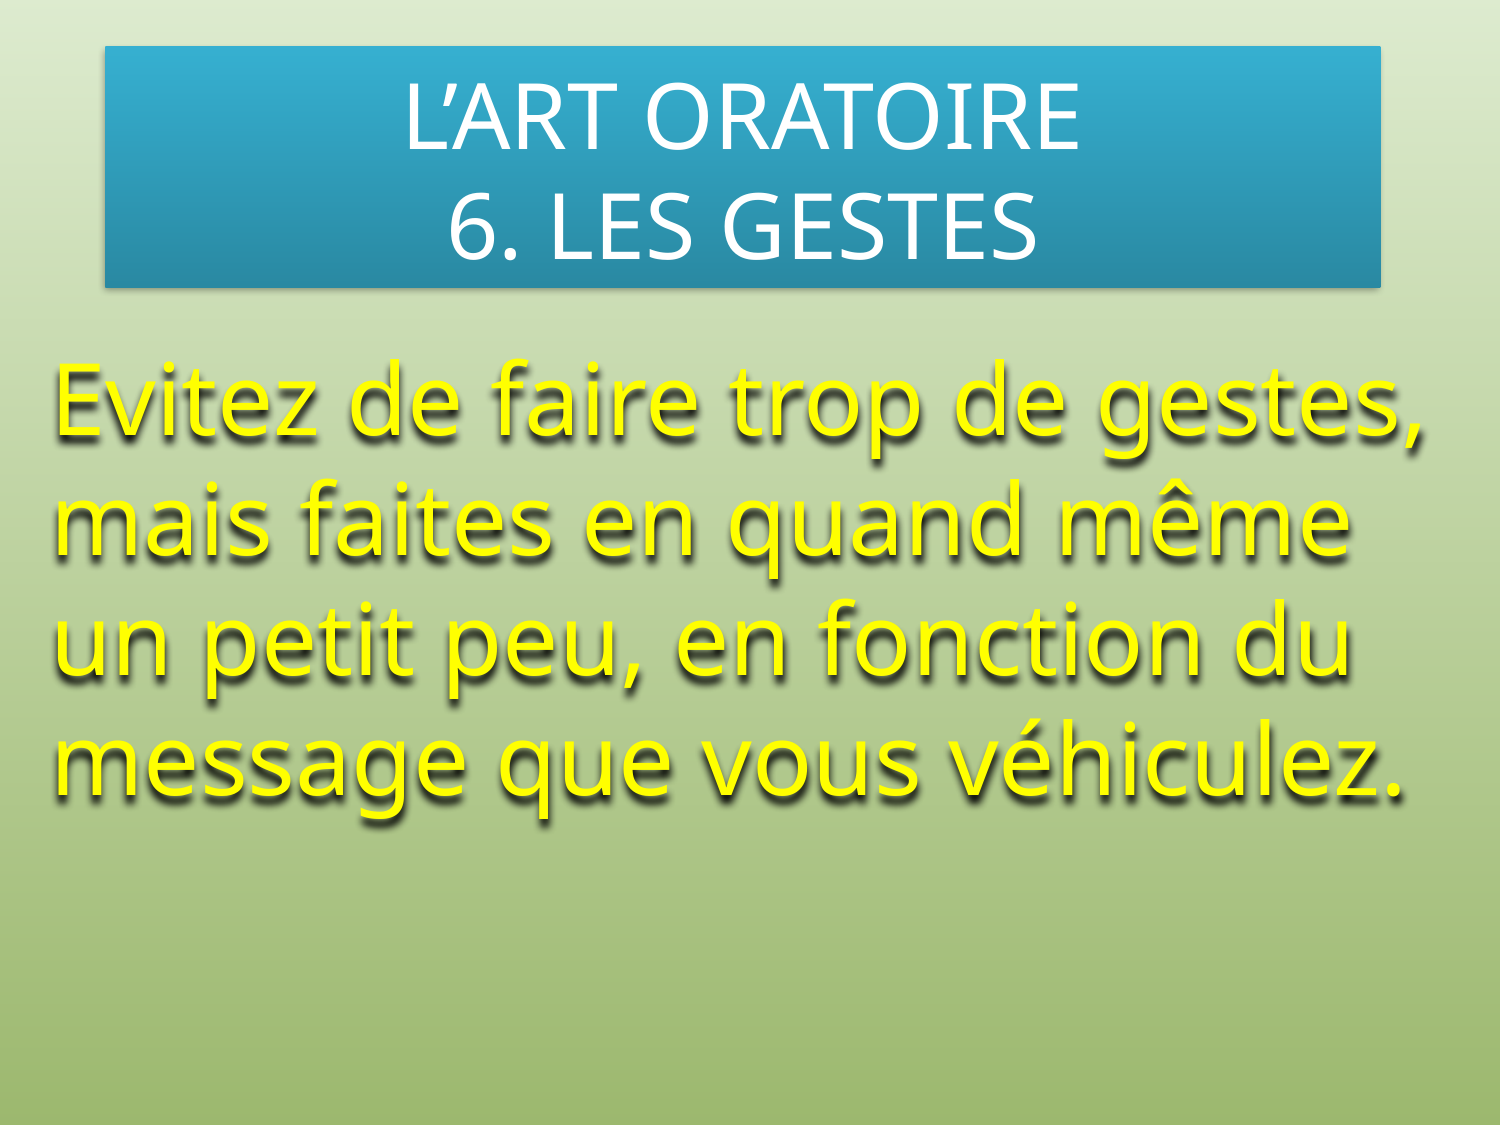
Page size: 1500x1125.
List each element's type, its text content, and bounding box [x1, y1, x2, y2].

subtitle Evitez de faire trop de gestes, mais faites en quand même un petit peu, en fonction du message que vous véhiculez. [35, 328, 1454, 1079]
title L’ART ORATOIRE 6. LES GESTES [105, 46, 1381, 288]
